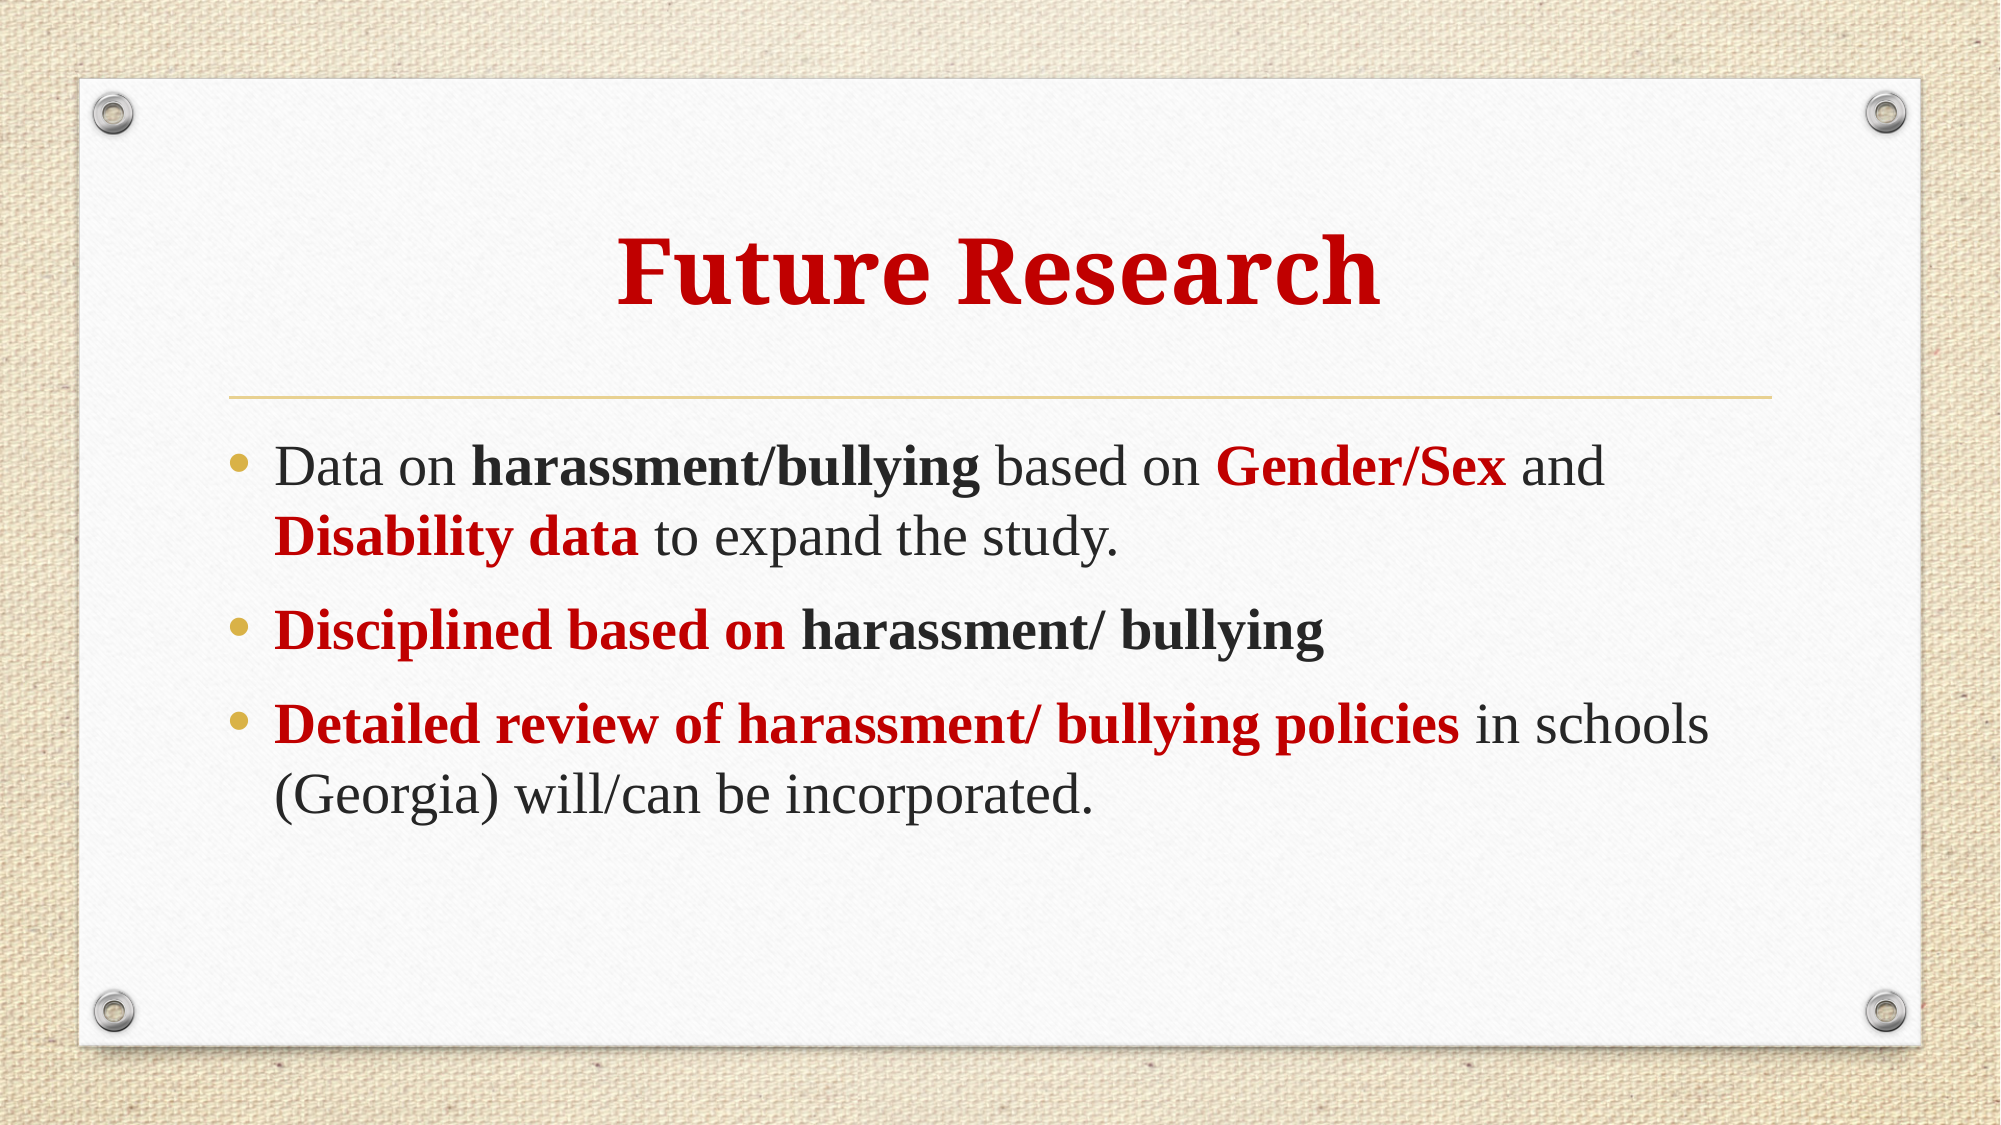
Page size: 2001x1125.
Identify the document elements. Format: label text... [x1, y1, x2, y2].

title Future Research [212, 161, 1788, 375]
picture [0, 0, 2001, 1125]
list Data on harassment/bullying based on Gender/Sex and Disability data to expand the study. Disciplined based on harassment/ bullying Detailed review of harassment/ bullying policies in schools (Georgia) will/can be incorporated. [212, 419, 1788, 964]
